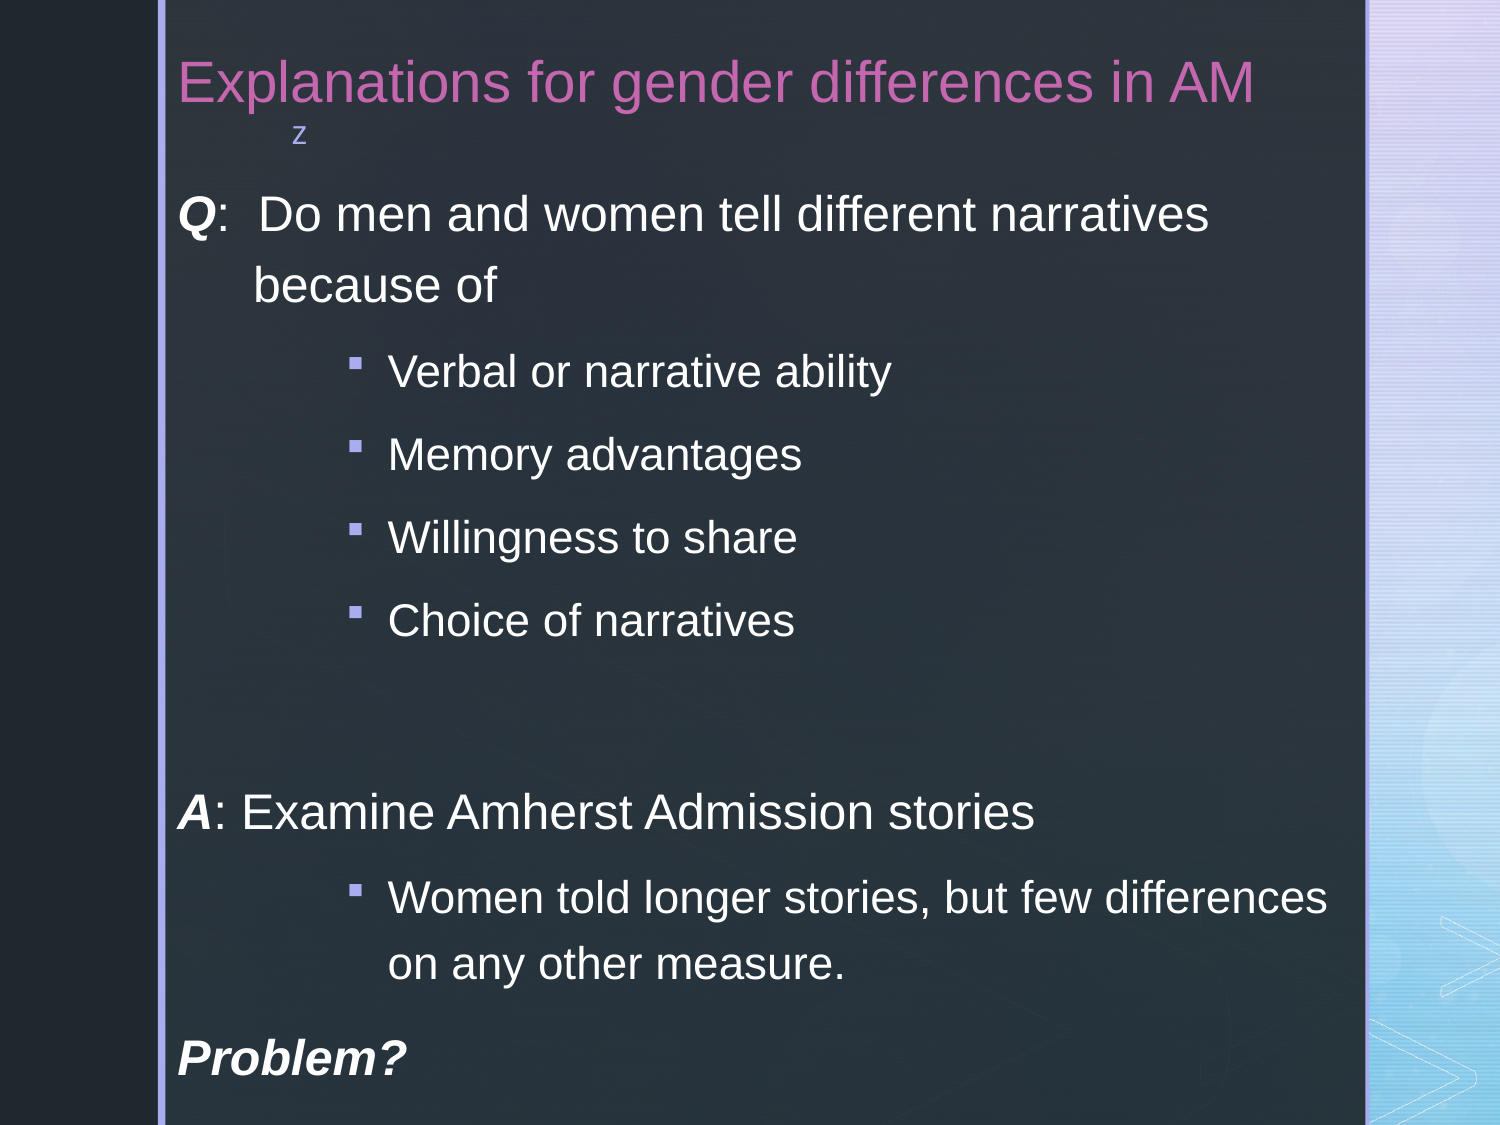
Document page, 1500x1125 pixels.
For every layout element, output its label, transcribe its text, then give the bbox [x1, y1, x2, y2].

list Q: Do men and women tell different narratives because of Verbal or narrative ability Memory advantages Willingness to share Choice of narratives A: Examine Amherst Admission stories Women told longer stories, but few differences on any other measure. Problem? [162, 161, 1363, 1092]
picture [1370, 0, 1500, 1125]
title Explanations for gender differences in AM [162, 45, 1425, 162]
